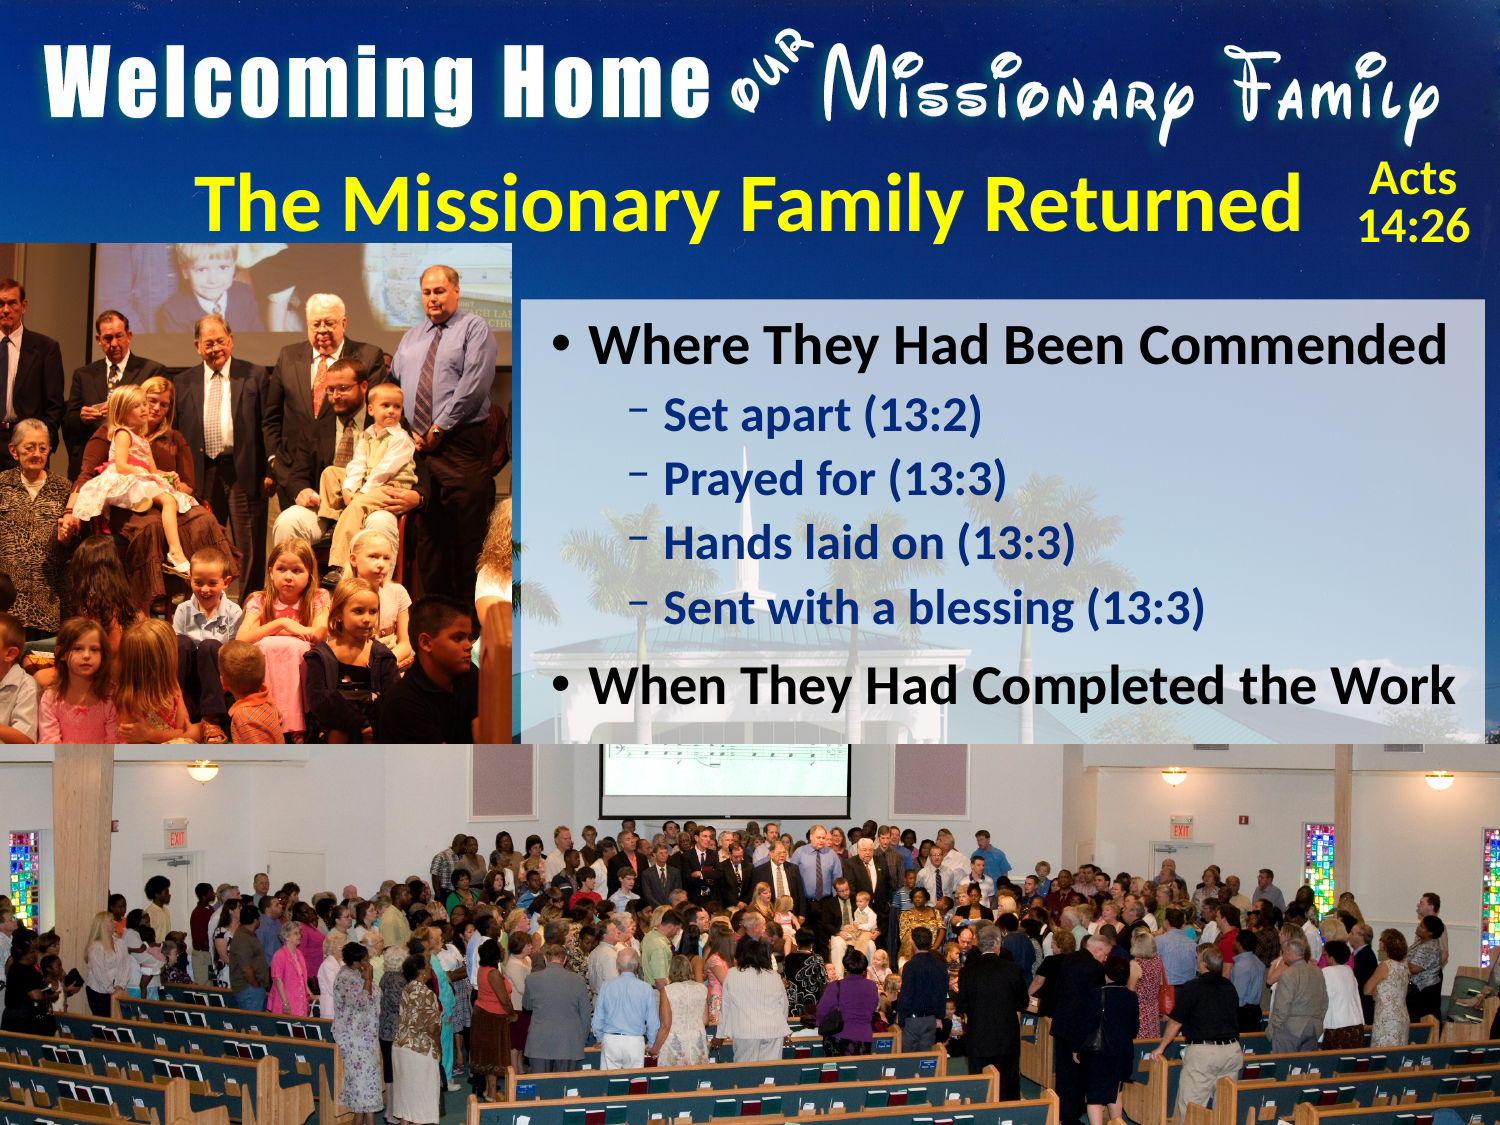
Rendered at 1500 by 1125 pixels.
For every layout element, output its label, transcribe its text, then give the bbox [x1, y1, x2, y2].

text_box Acts 14:26 [1326, 148, 1500, 260]
picture [0, 0, 1500, 1125]
title The Missionary Family Returned [103, 130, 1397, 278]
list Where They Had Been Commended Set apart (13:2) Prayed for (13:3) Hands laid on (13:3) Sent with a blessing (13:3) When They Had Completed the Work [520, 299, 1485, 744]
